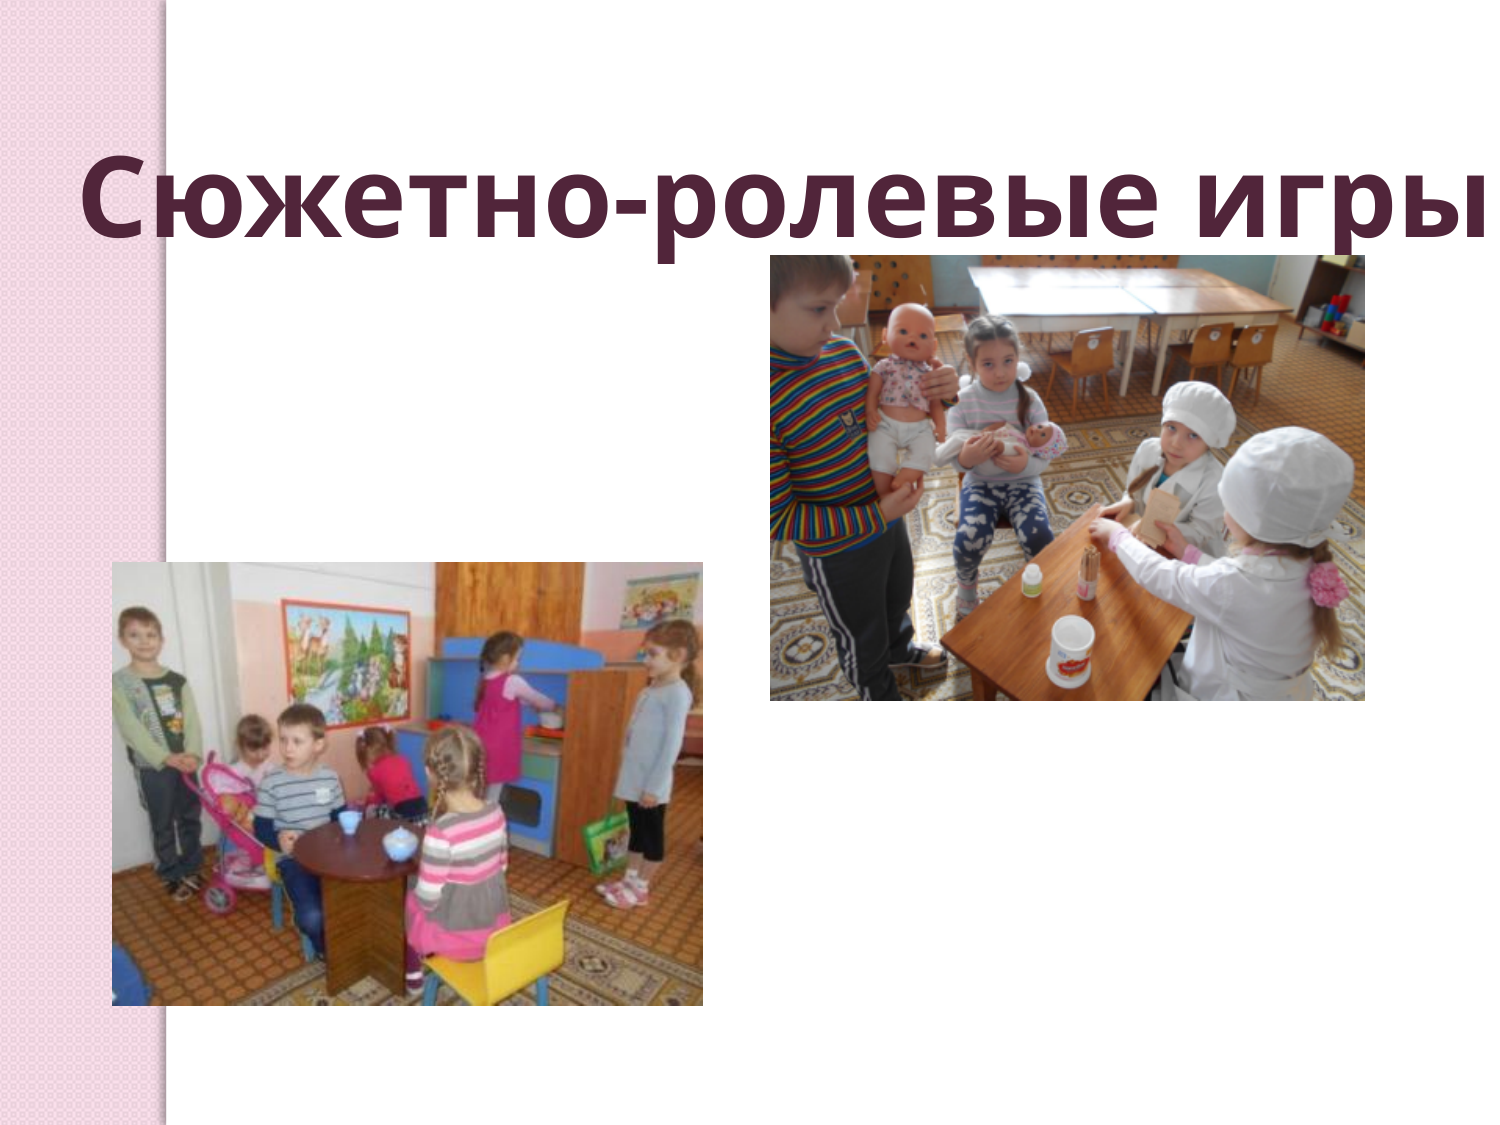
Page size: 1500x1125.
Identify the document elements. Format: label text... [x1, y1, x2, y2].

text_box Сюжетно-ролевые игры [32, 117, 1500, 268]
picture [111, 562, 703, 1006]
picture [770, 255, 1365, 702]
